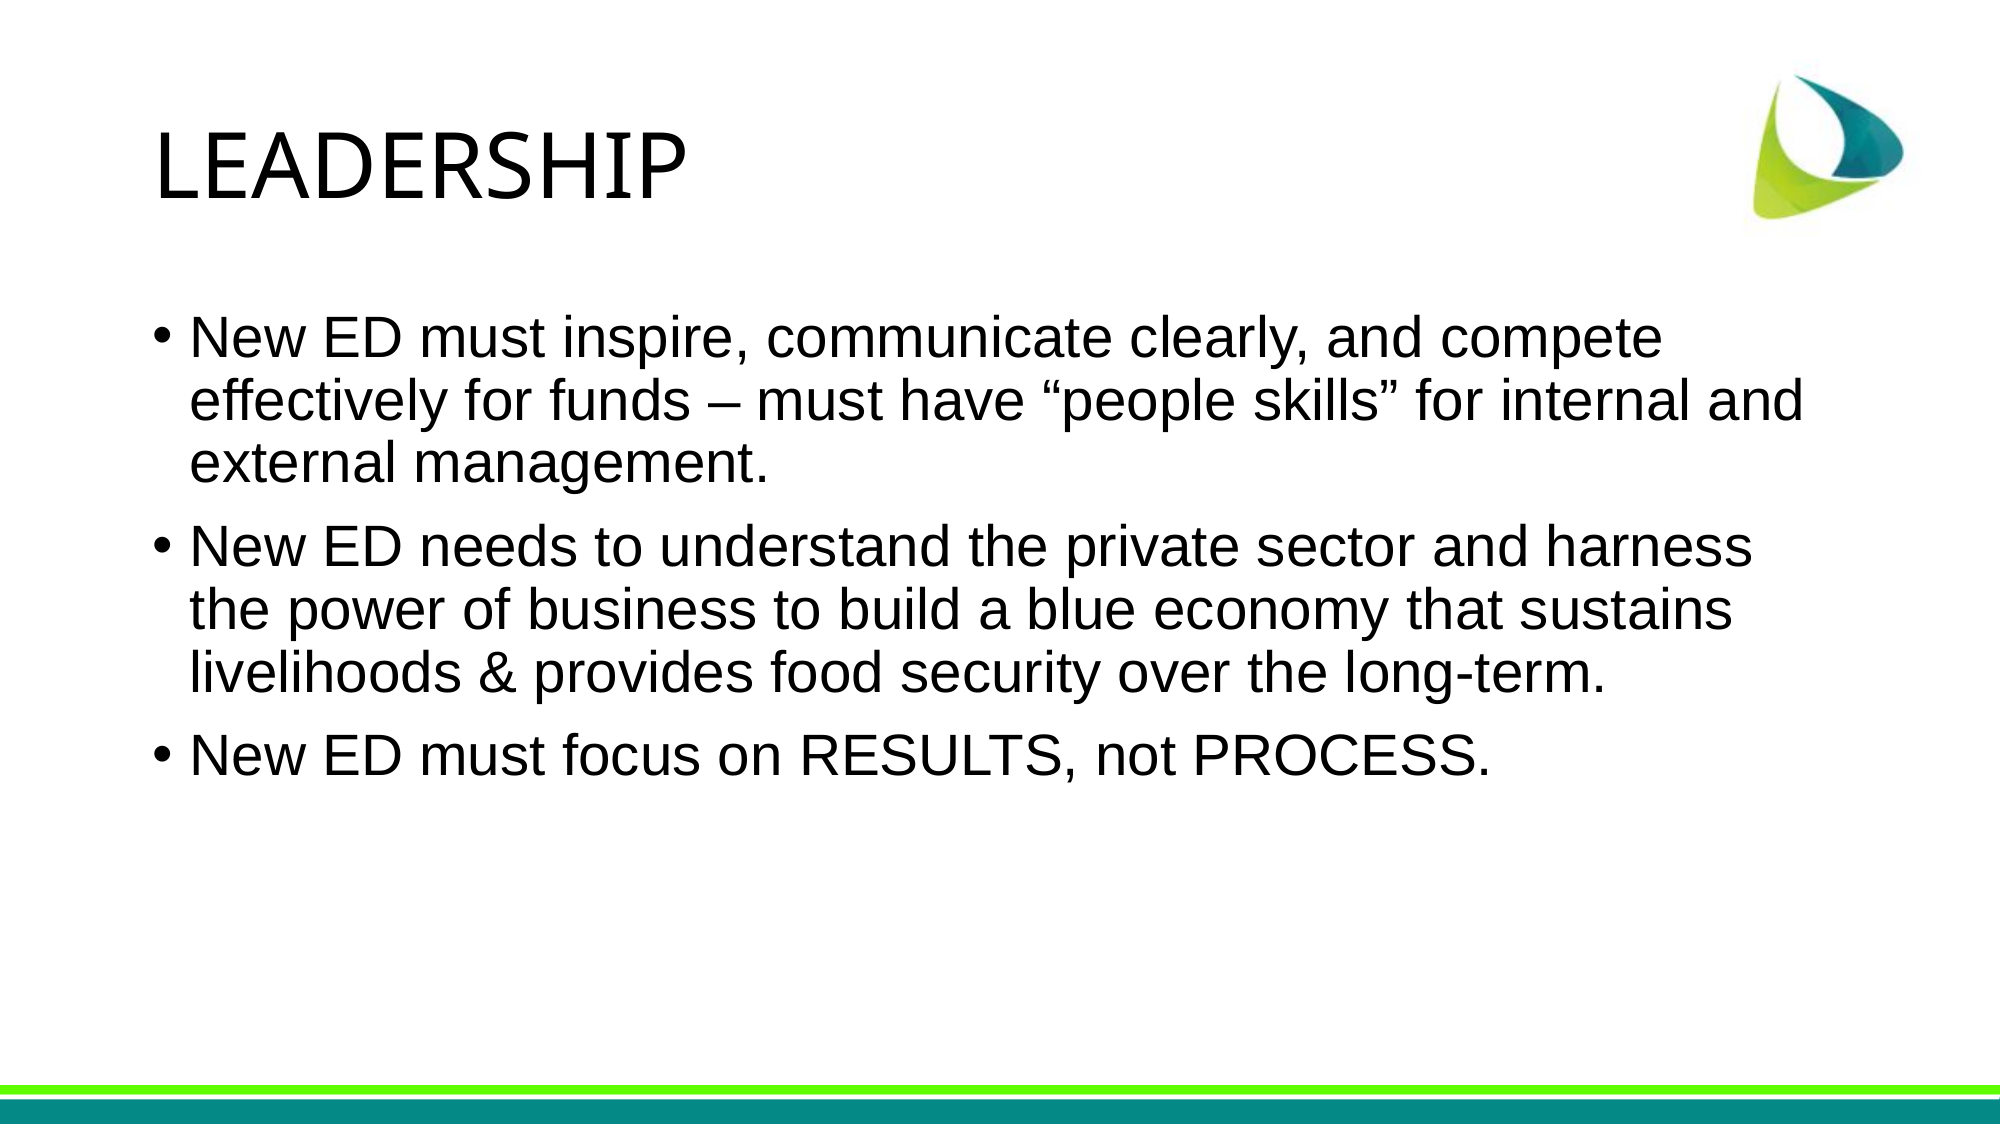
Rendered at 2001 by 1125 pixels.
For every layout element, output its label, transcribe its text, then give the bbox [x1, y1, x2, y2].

picture [0, 1081, 2000, 1124]
picture [1863, 59, 1929, 254]
list New ED must inspire, communicate clearly, and compete effectively for funds – must have “people skills” for internal and external management. New ED needs to understand the private sector and harness the power of business to build a blue economy that sustains livelihoods & provides food security over the long-term. New ED must focus on RESULTS, not PROCESS. [137, 299, 1863, 1014]
title LEADERSHIP [137, 59, 1863, 278]
